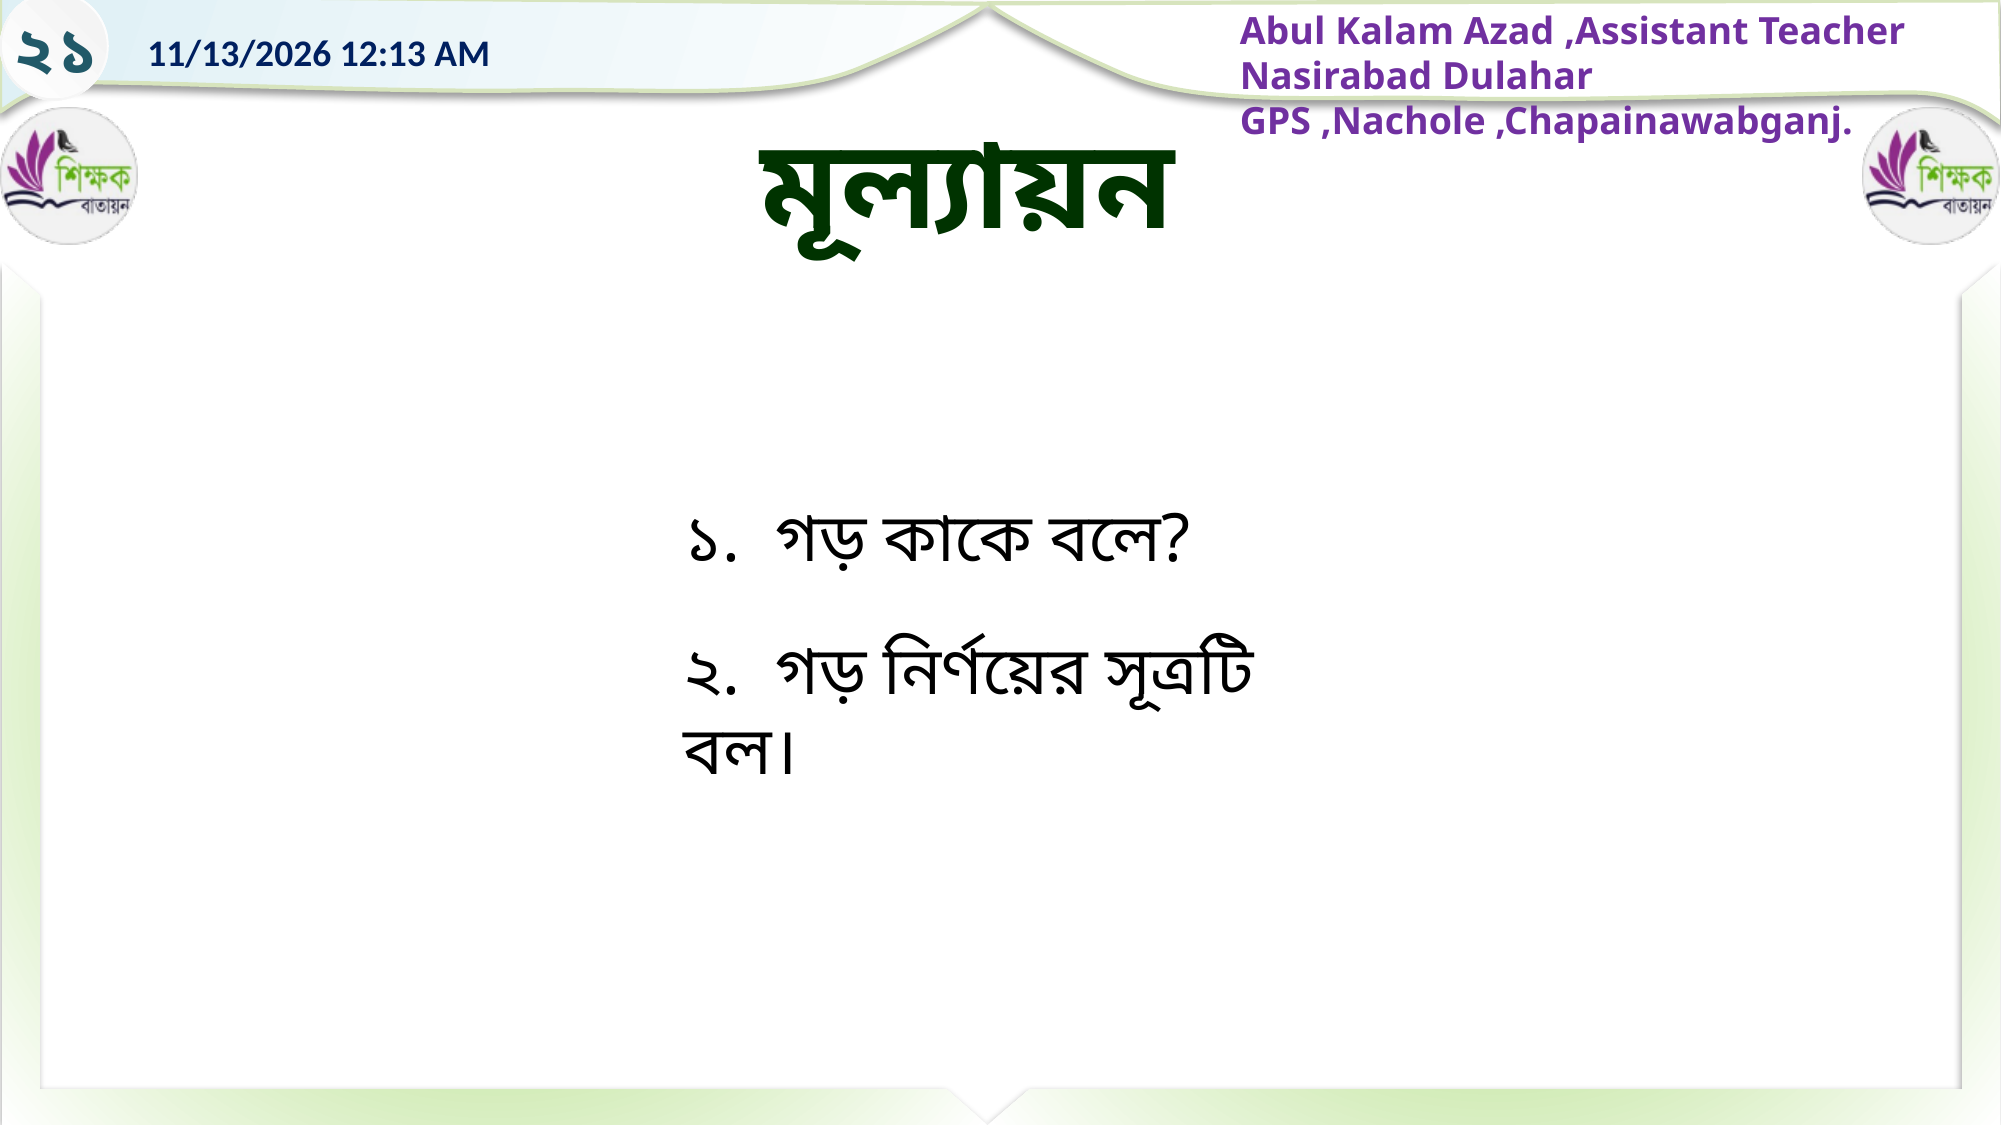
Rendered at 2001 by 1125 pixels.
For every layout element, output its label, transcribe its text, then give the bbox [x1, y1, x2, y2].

text_box মূল্যায়ন [738, 95, 1262, 261]
picture [1862, 107, 2000, 245]
picture [0, 107, 138, 245]
text_box ১. গড় কাকে বলে? [668, 487, 1332, 583]
text_box ২. গড় নির্ণয়ের সূত্রটি বল। [668, 620, 1332, 796]
text_box ২১ [0, 0, 113, 95]
